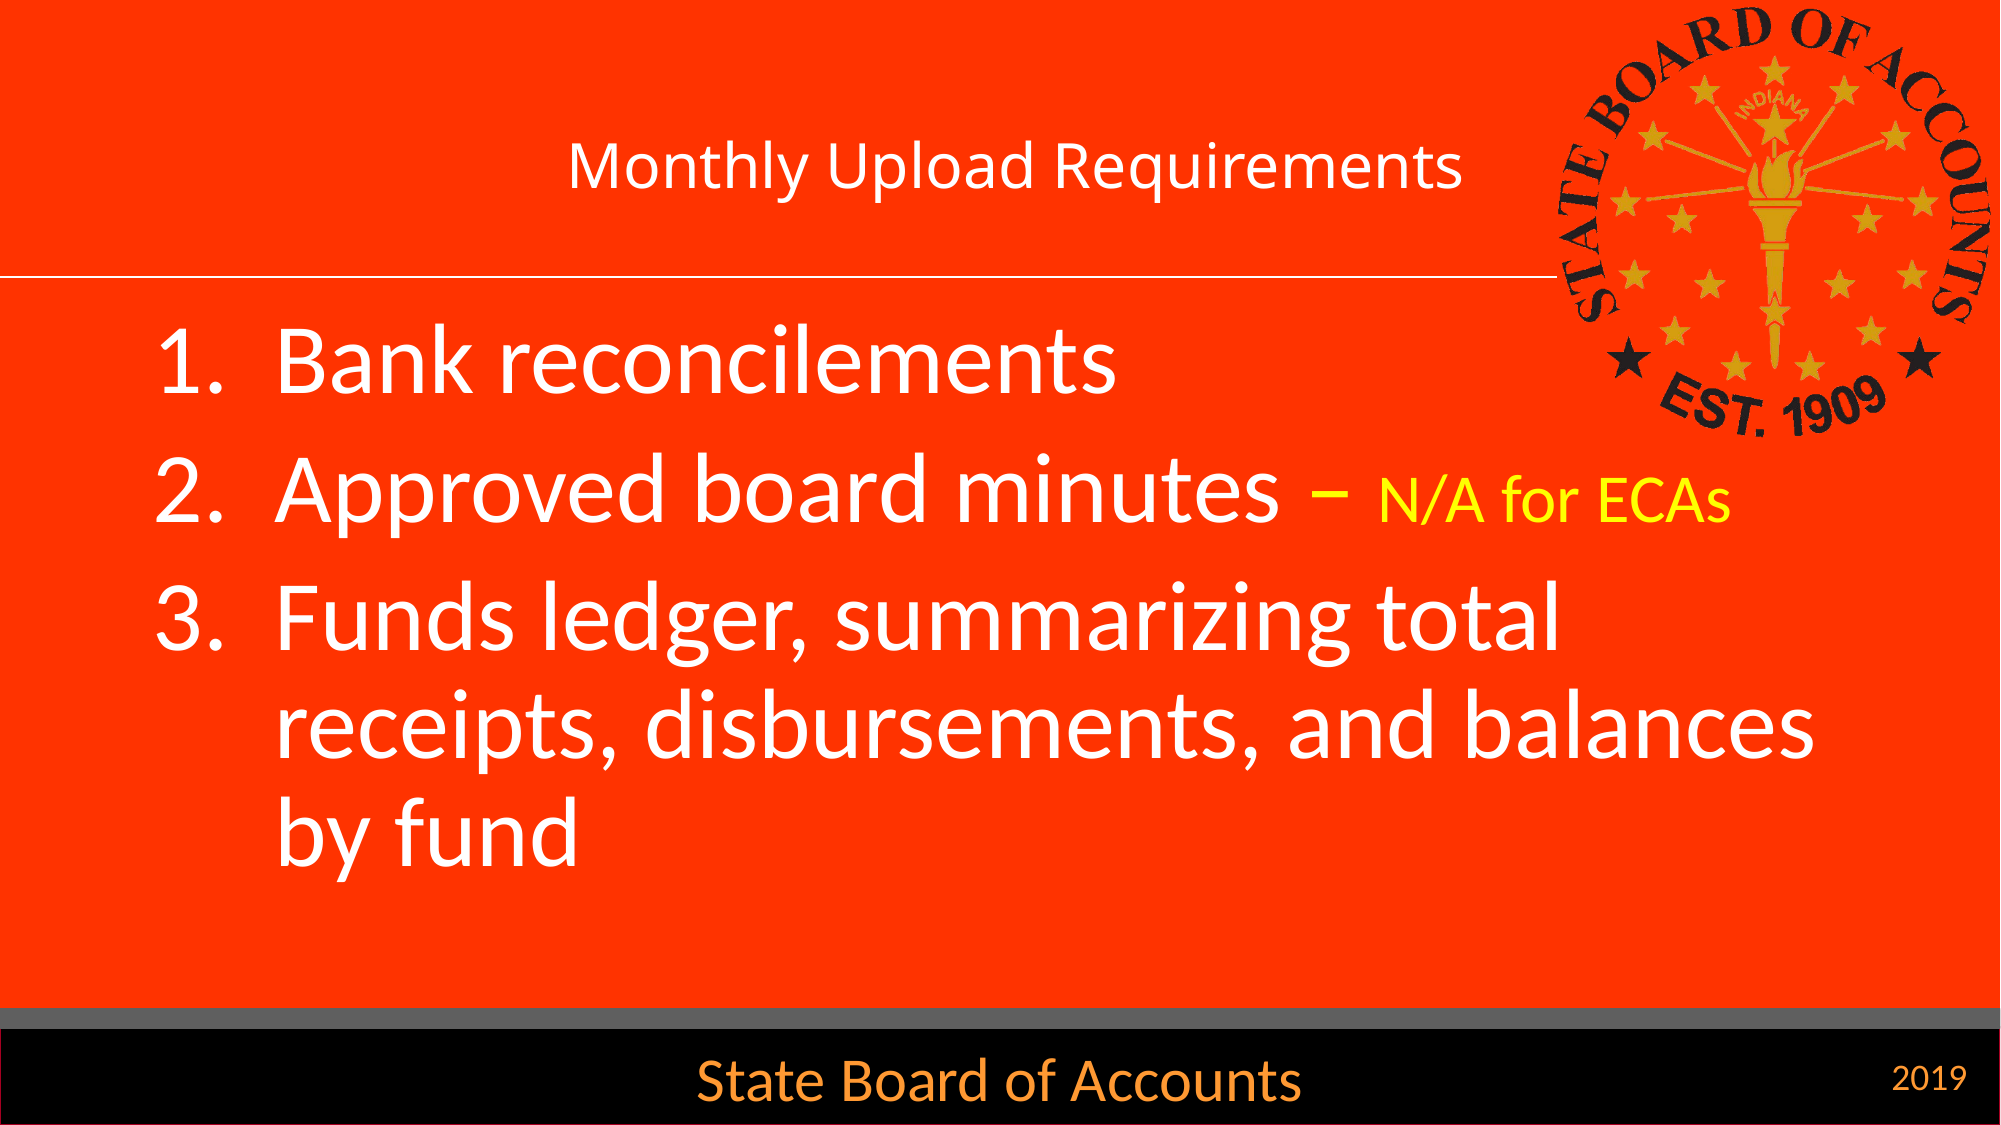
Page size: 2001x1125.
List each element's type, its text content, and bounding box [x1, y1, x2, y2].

title Monthly Upload Requirements [475, 59, 1558, 278]
list Bank reconcilements Approved board minutes – N/A for ECAs Funds ledger, summarizing total receipts, disbursements, and balances by fund [137, 299, 1863, 1014]
picture [1556, 6, 1992, 438]
